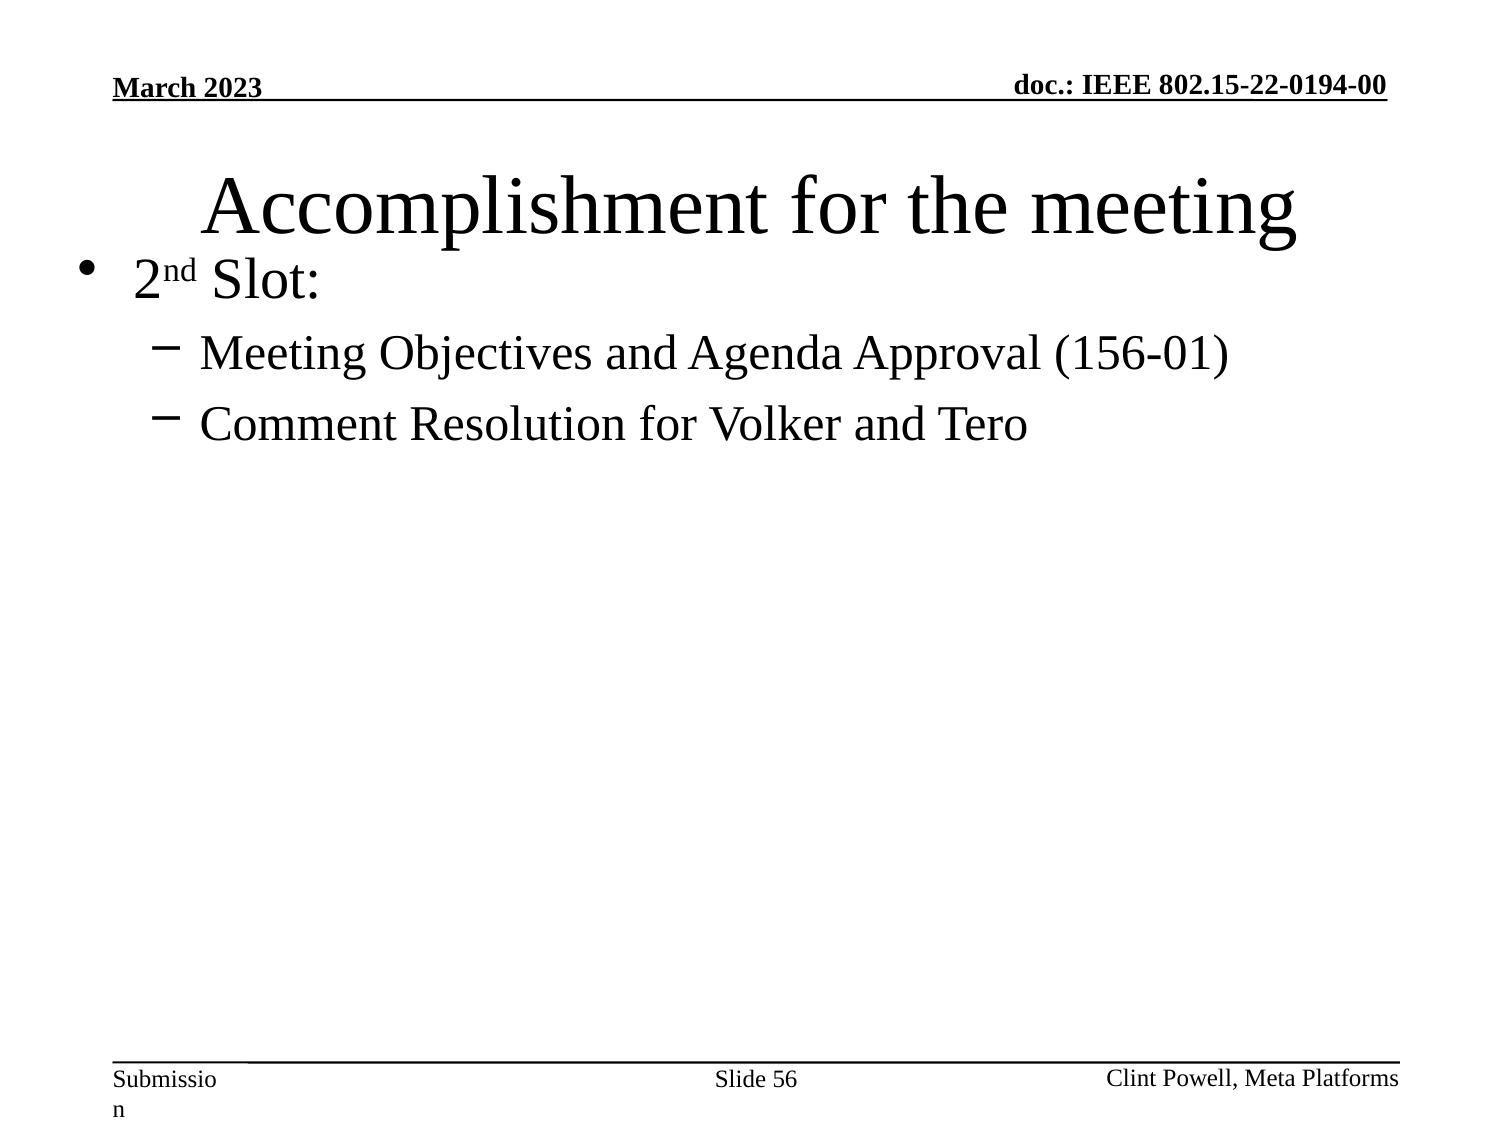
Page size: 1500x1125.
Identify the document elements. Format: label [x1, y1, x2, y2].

title [112, 112, 1388, 232]
list [62, 232, 1430, 938]
text_box [687, 1055, 825, 1102]
